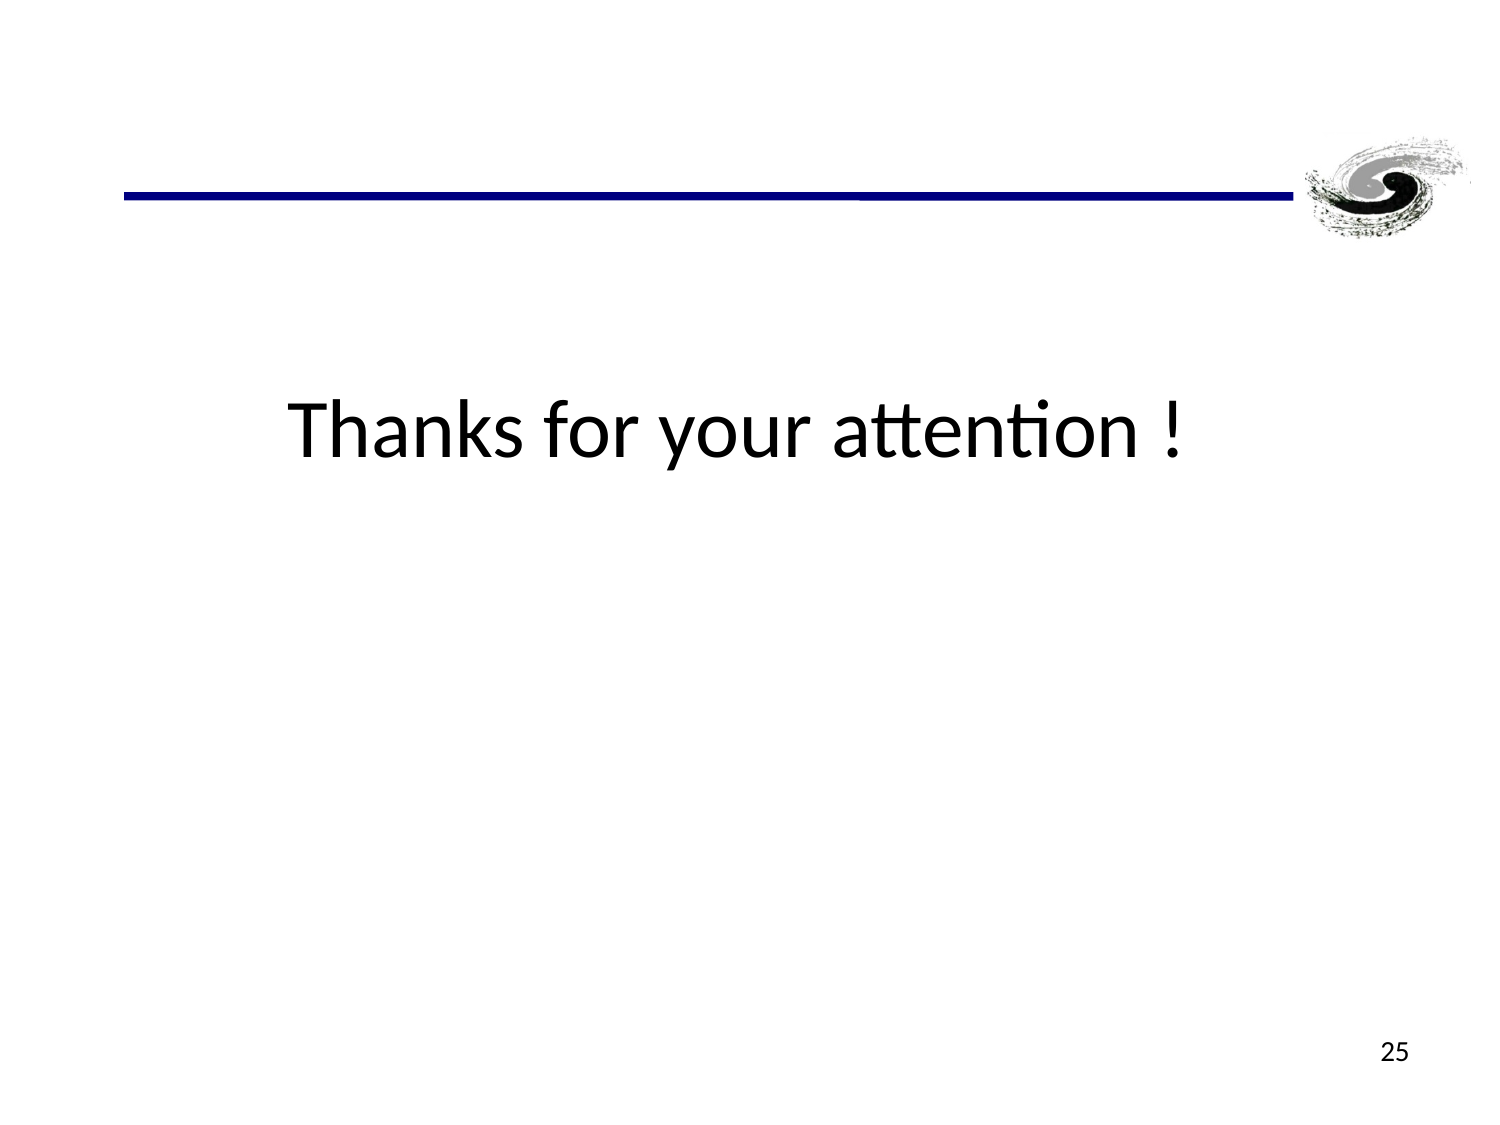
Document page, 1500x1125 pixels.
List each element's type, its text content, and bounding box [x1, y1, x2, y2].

slide_number 25 [1074, 1024, 1426, 1103]
list Thanks for your attention ! [75, 220, 1400, 929]
picture [1305, 132, 1471, 244]
